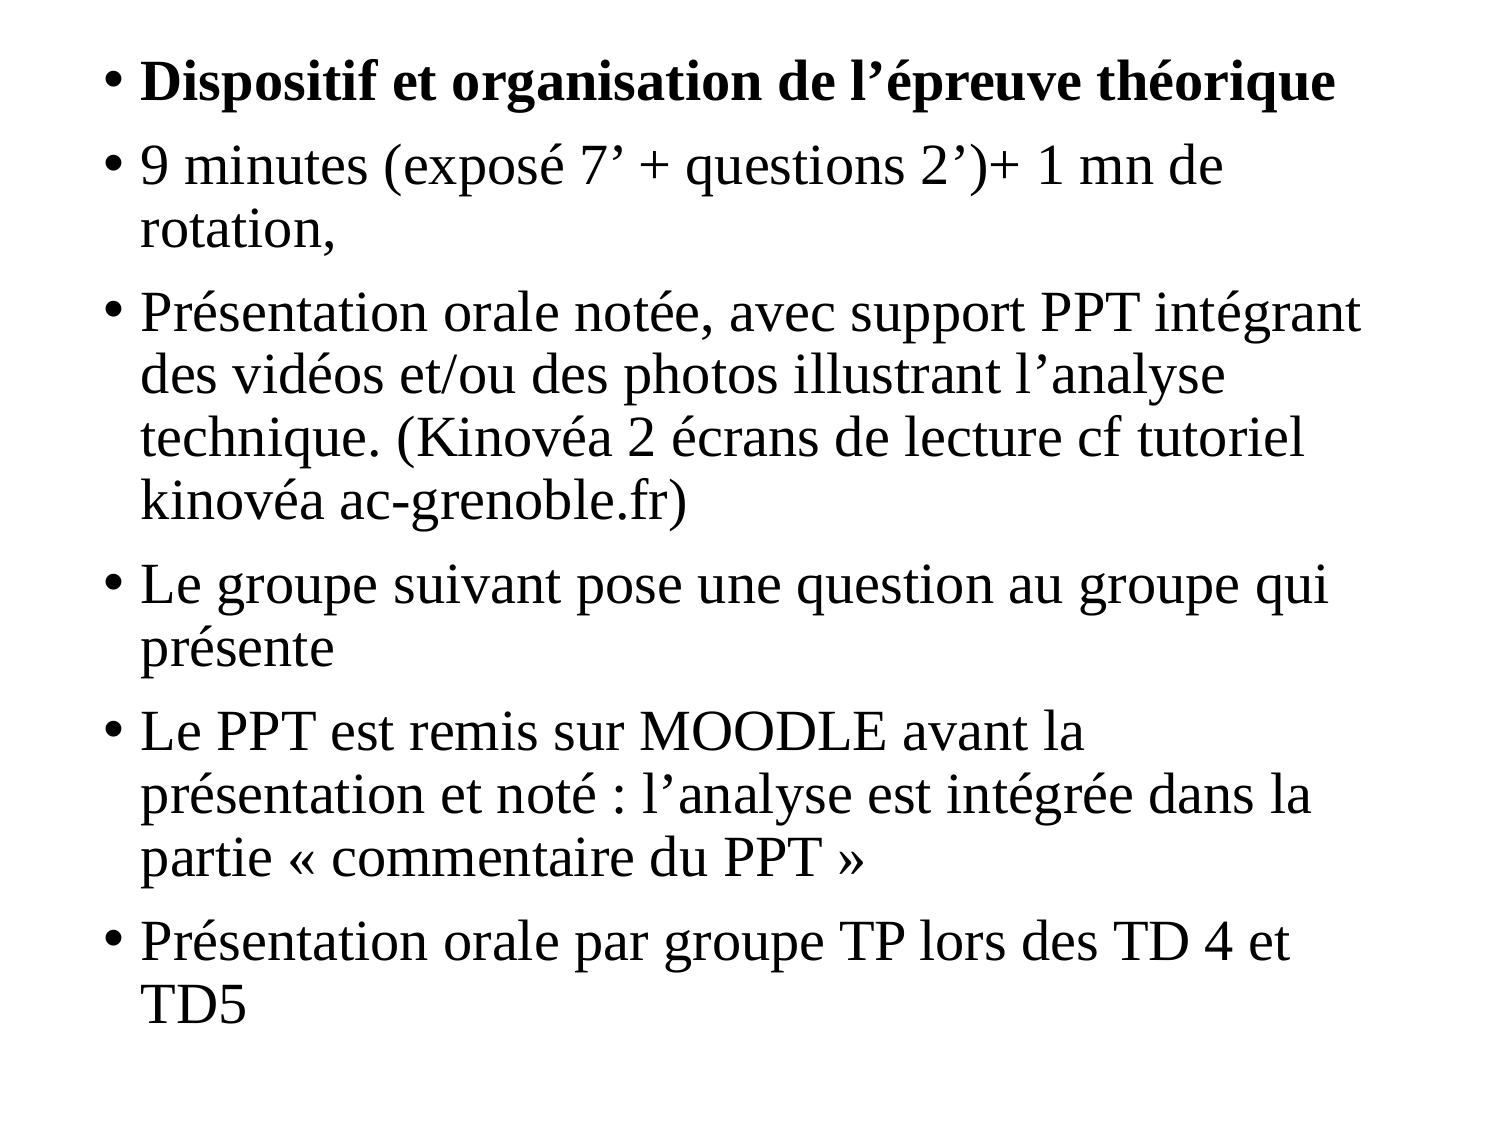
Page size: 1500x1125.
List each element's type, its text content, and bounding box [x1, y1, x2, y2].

list Dispositif et organisation de l’épreuve théorique 9 minutes (exposé 7’ + questions 2’)+ 1 mn de rotation, Présentation orale notée, avec support PPT intégrant des vidéos et/ou des photos illustrant l’analyse technique. (Kinovéa 2 écrans de lecture cf tutoriel kinovéa ac-grenoble.fr) Le groupe suivant pose une question au groupe qui présente Le PPT est remis sur MOODLE avant la présentation et noté : l’analyse est intégrée dans la partie « commentaire du PPT » Présentation orale par groupe TP lors des TD 4 et TD5 [88, 42, 1383, 757]
